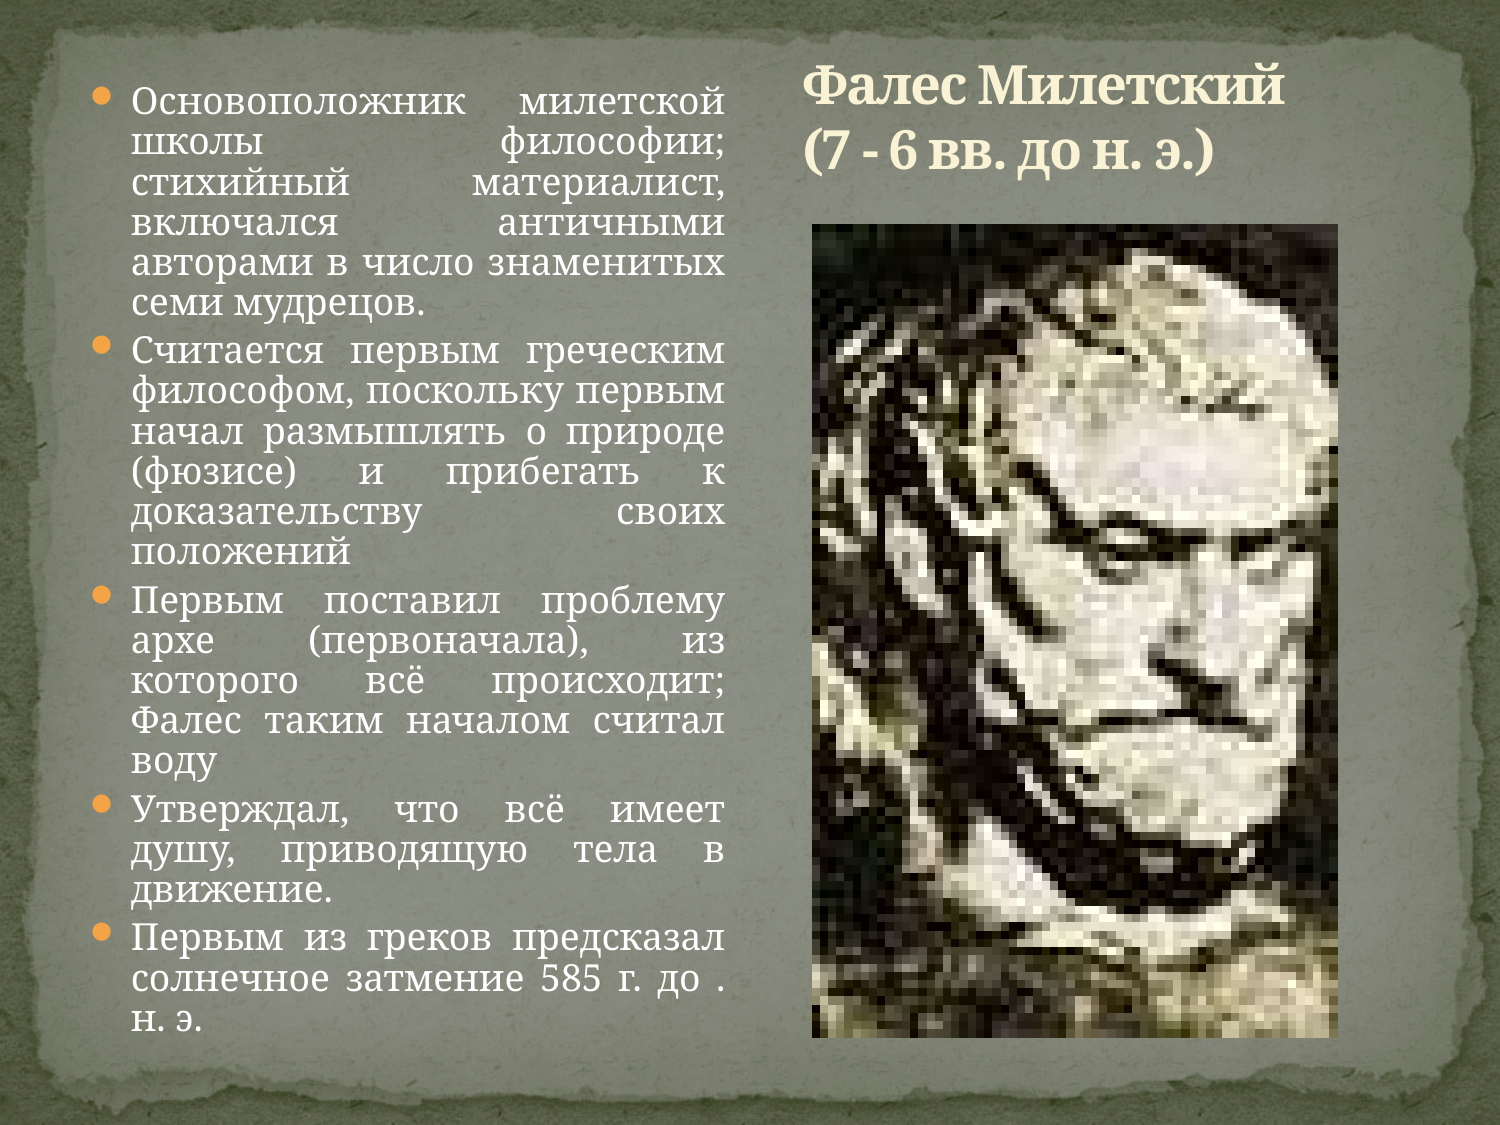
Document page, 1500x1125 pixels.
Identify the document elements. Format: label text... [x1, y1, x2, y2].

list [811, 224, 1338, 1038]
list Основоположник милетской школы философии; стихийный материалист, включался античными авторами в число знаменитых семи мудрецов. Считается первым греческим философом, поскольку первым начал размышлять о природе (фюзисе) и прибегать к доказательству своих положений Первым поставил проблему архе (первоначала), из которого всё происходит; Фалес таким началом считал воду Утверждал, что всё имеет душу, приводящую тела в движение. Первым из греков предсказал солнечное затмение 585 г. до . н. э. [75, 75, 741, 1050]
title Фалес Милетский (7 - 6 вв. до н. э.) [787, 49, 1450, 188]
